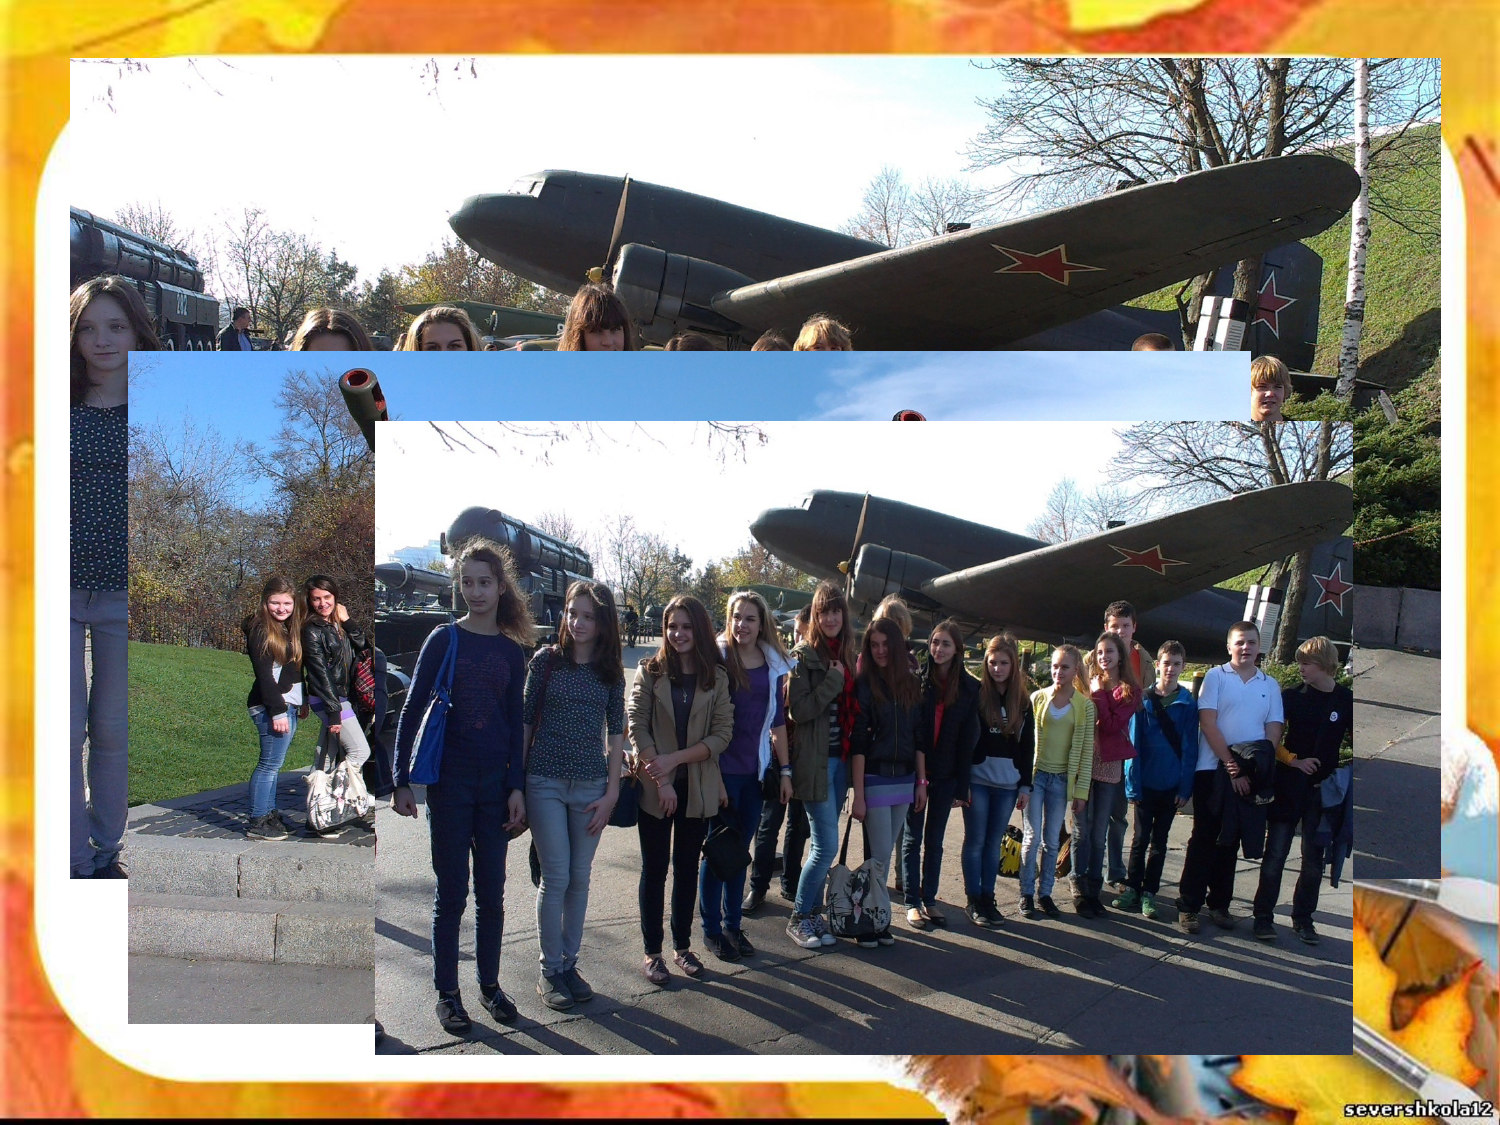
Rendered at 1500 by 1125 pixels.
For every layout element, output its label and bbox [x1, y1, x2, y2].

picture [0, 0, 1500, 1125]
list [70, 58, 1441, 880]
